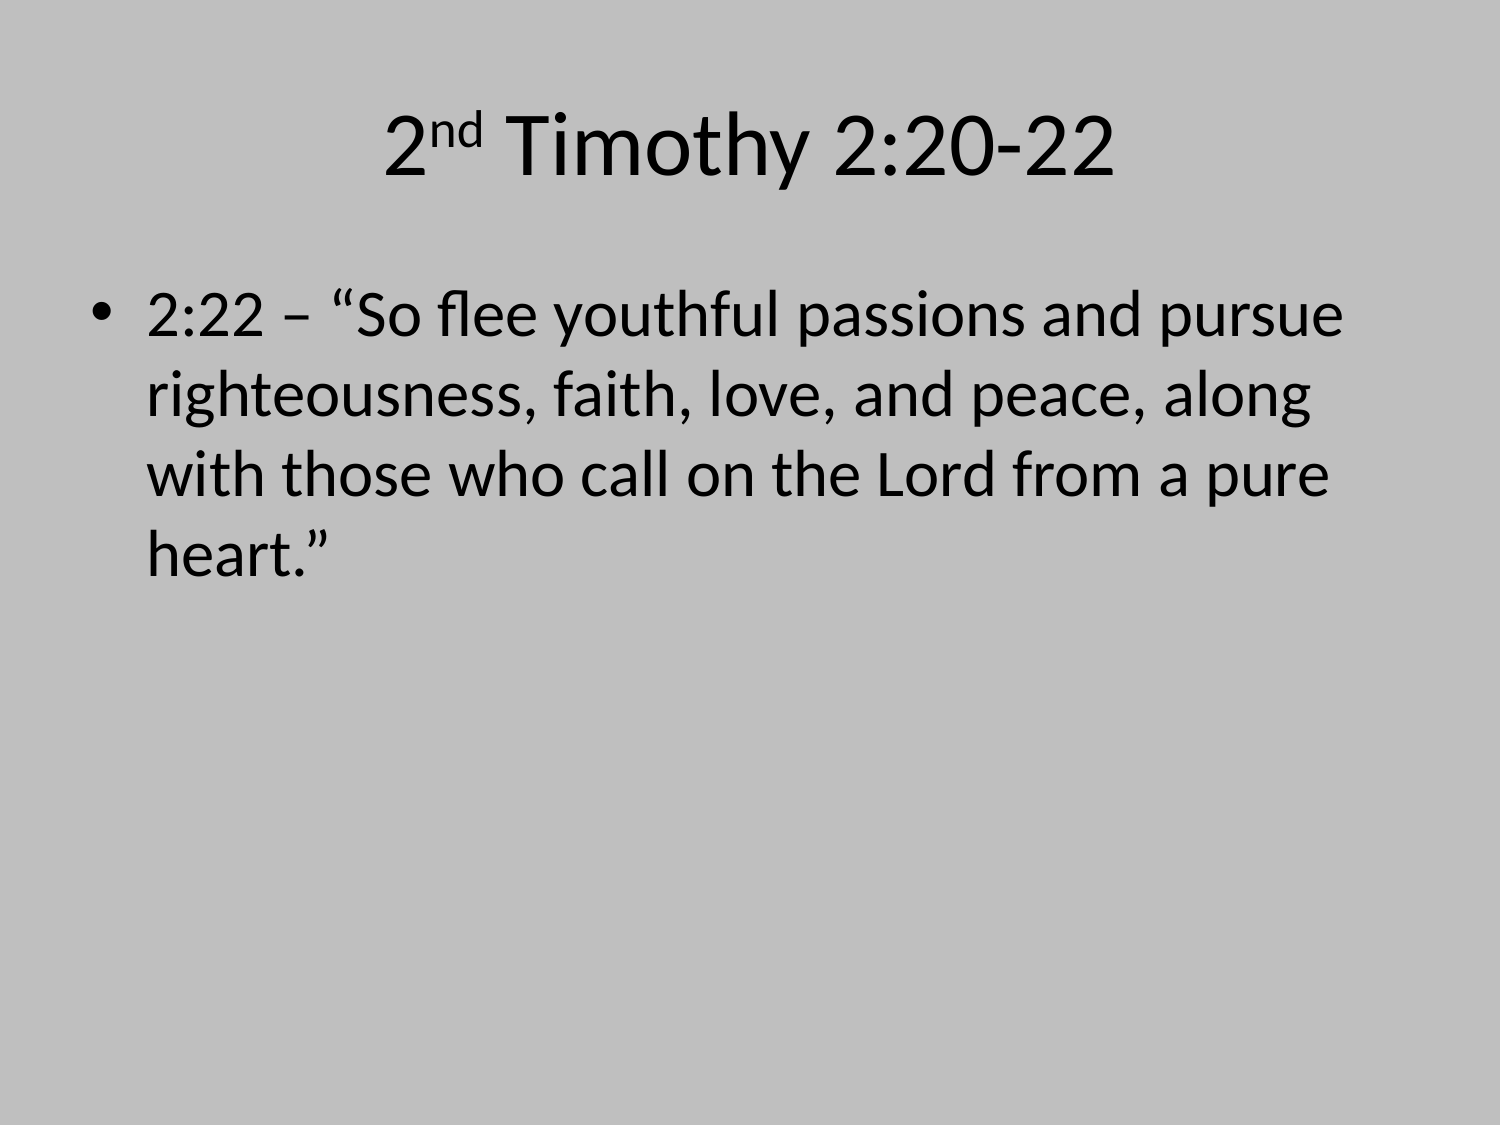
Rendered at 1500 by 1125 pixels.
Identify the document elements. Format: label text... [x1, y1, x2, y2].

title 2nd Timothy 2:20-22 [75, 45, 1425, 233]
list 2:22 – “So flee youthful passions and pursue righteousness, faith, love, and peace, along with those who call on the Lord from a pure heart.” [75, 262, 1425, 1005]
